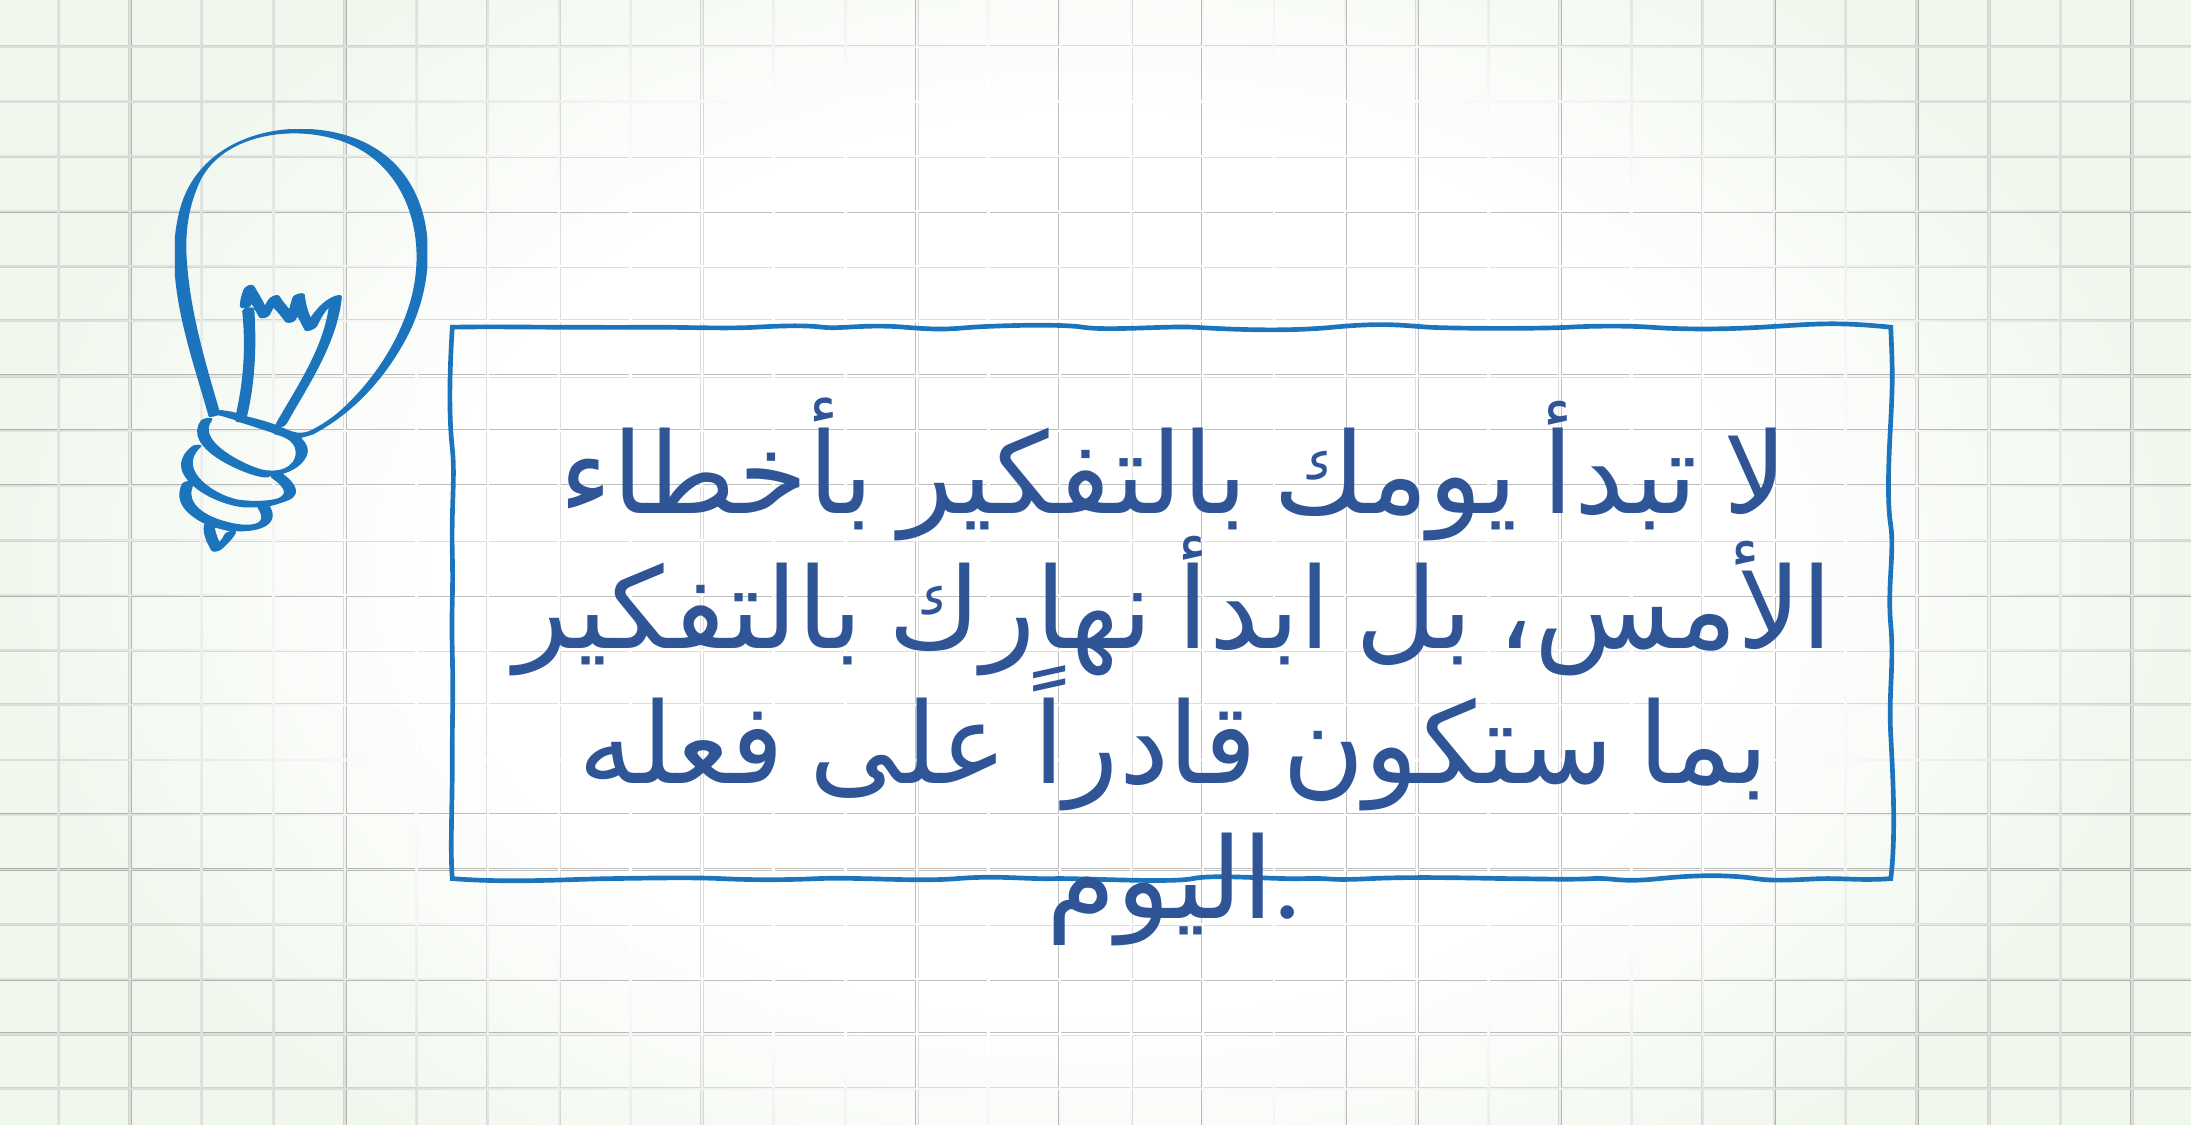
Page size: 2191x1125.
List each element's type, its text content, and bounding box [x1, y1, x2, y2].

text_box [448, 322, 1895, 882]
text_box لا تبدأ يومك بالتفكير بأخطاء الأمس، بل ابدأ نهارك بالتفكير بما ستكون قادراً على فعله اليوم. [478, 393, 1871, 949]
picture [0, 0, 2191, 1125]
